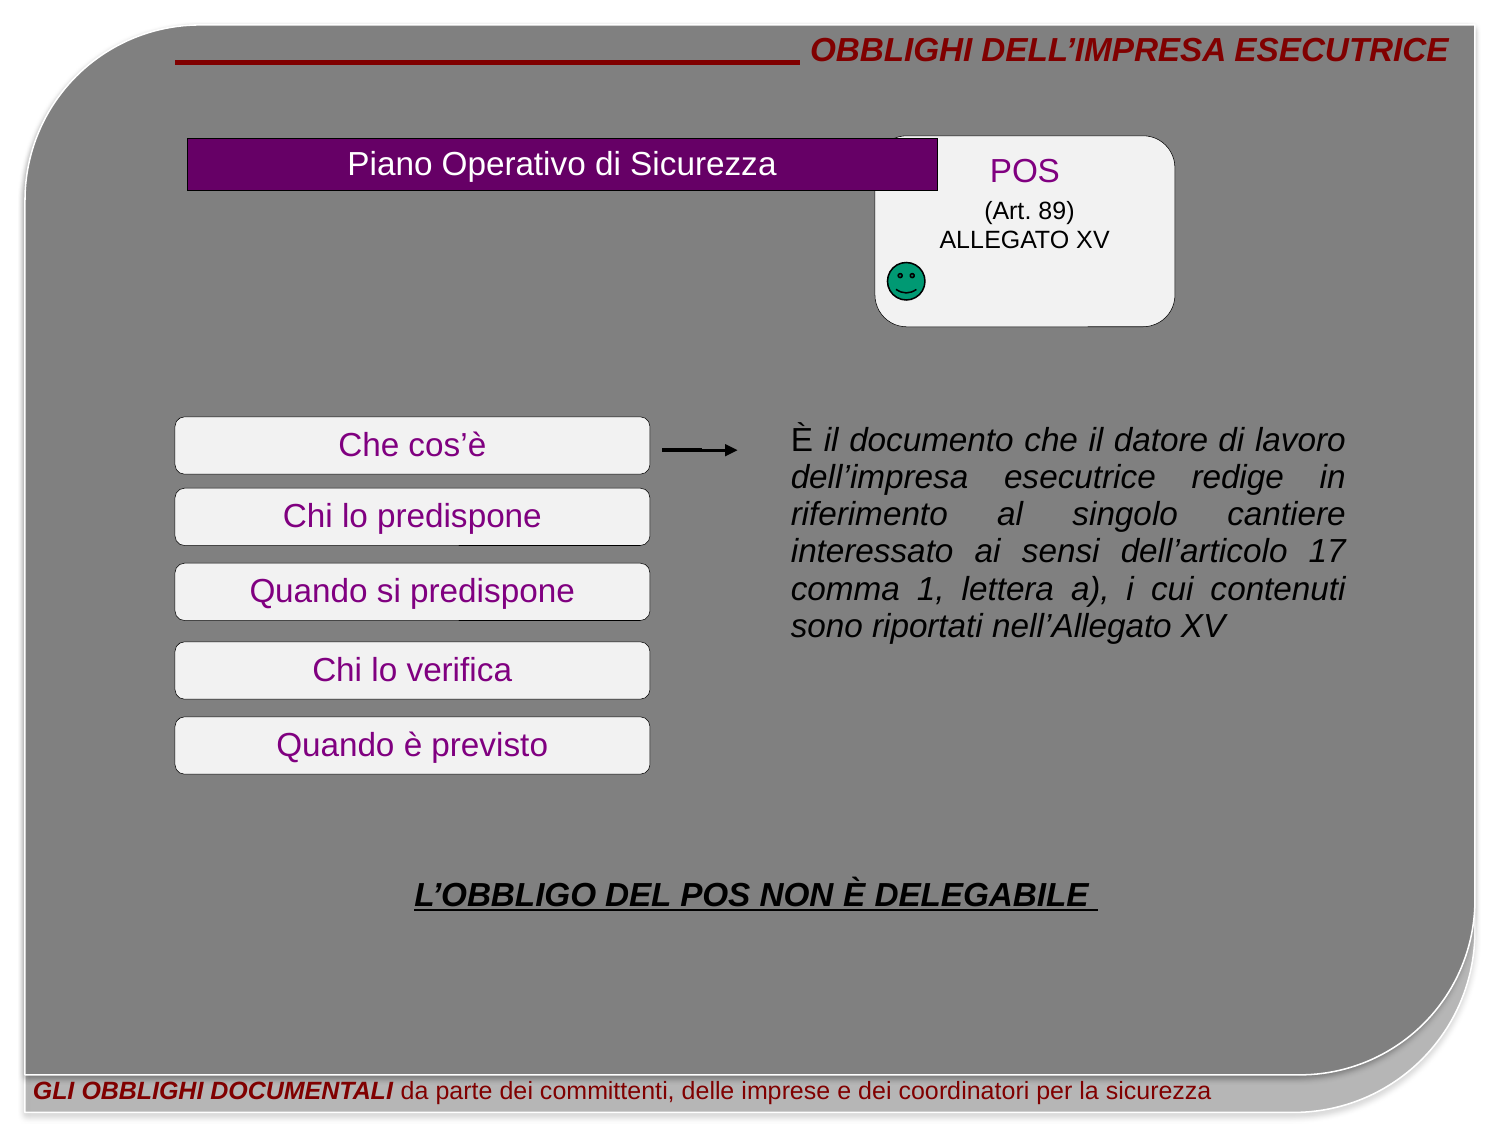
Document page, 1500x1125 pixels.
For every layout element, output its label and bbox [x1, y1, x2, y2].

text_box [19, 24, 1476, 1113]
